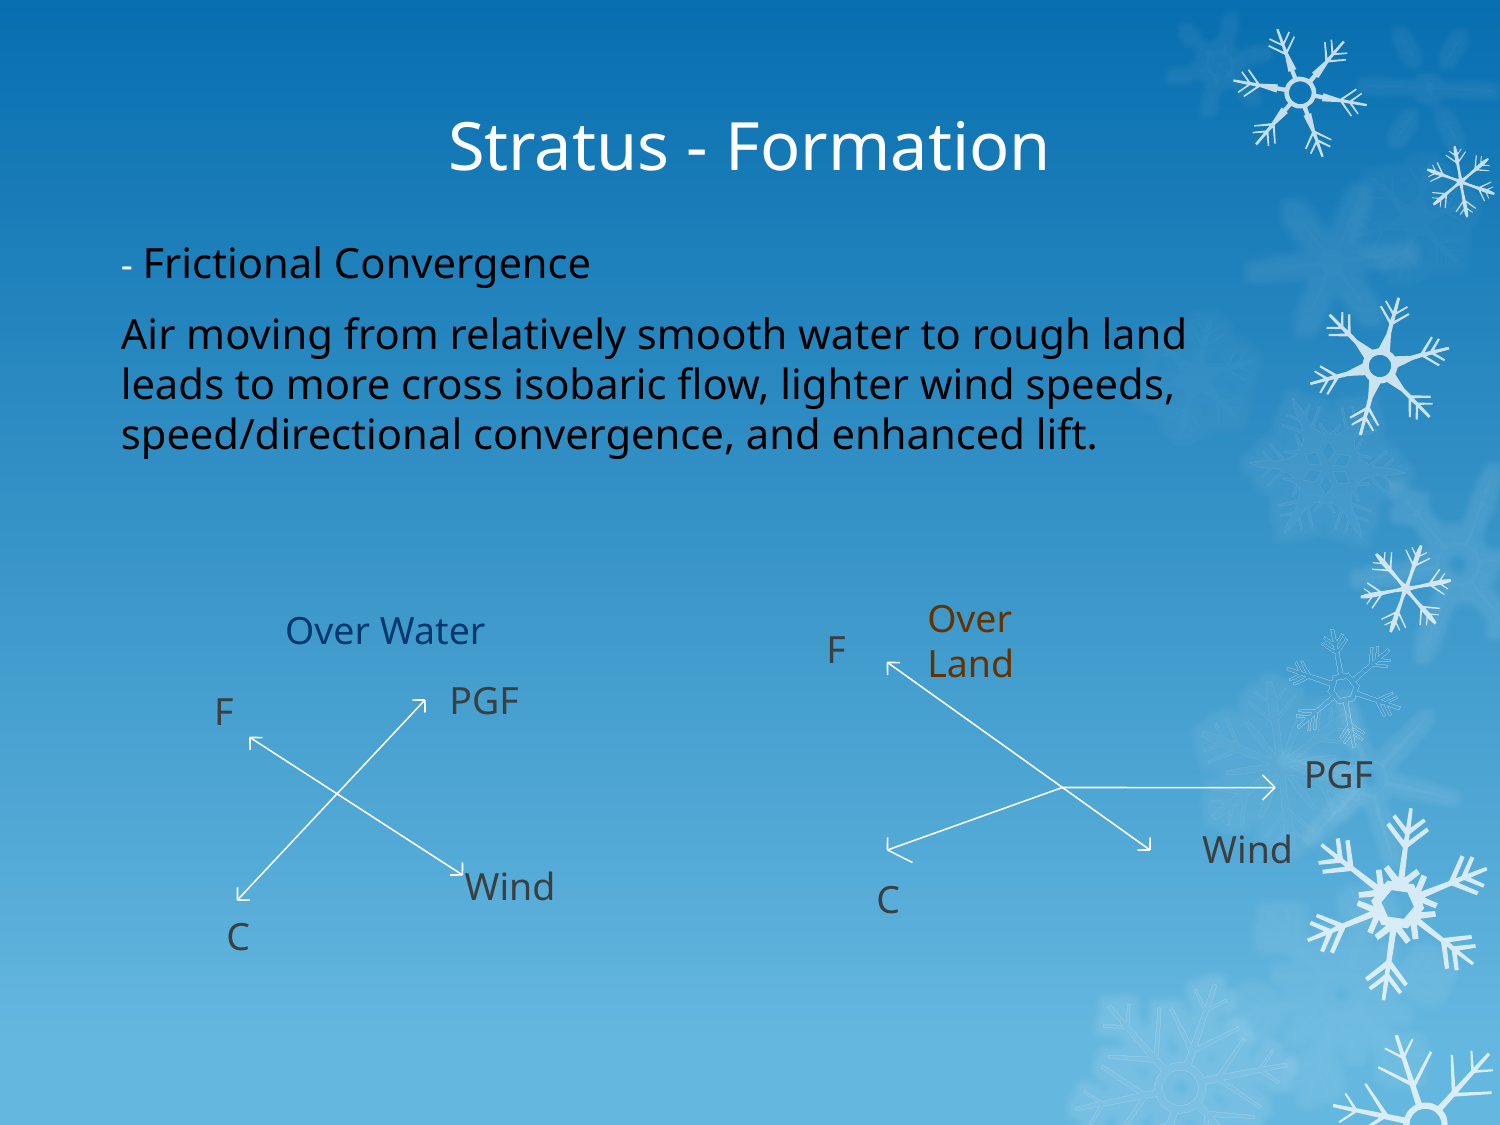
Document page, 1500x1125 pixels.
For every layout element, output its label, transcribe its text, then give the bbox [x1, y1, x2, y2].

text_box F [199, 680, 249, 741]
list - Frictional Convergence Air moving from relatively smooth water to rough land leads to more cross isobaric flow, lighter wind speeds, speed/directional convergence, and enhanced lift. [49, 237, 1313, 588]
text_box PGF [434, 669, 534, 730]
text_box Wind [1187, 818, 1309, 879]
text_box Over Water [270, 599, 501, 660]
text_box C [861, 868, 916, 929]
text_box PGF [1288, 743, 1389, 804]
text_box Over Land [912, 587, 1118, 693]
text_box C [211, 905, 266, 966]
text_box F [811, 618, 861, 679]
title Stratus - Formation [165, 62, 1335, 225]
text_box Wind [449, 855, 571, 916]
